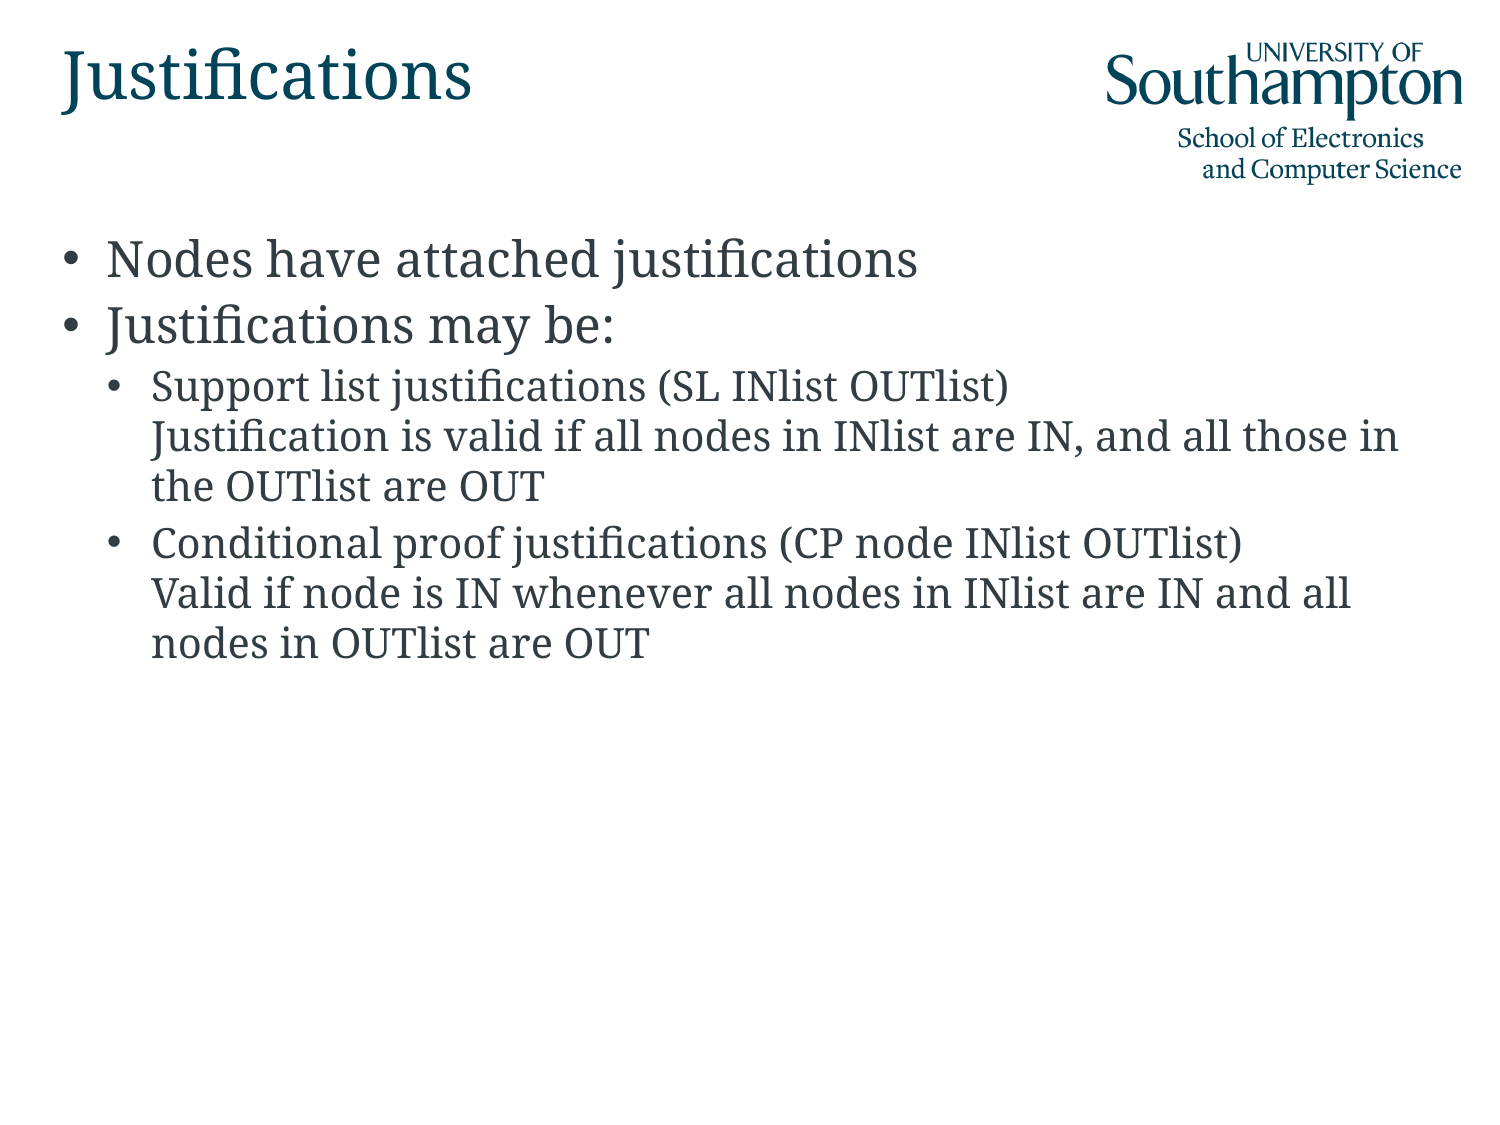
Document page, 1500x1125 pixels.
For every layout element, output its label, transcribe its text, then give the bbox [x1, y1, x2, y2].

picture [1107, 42, 1463, 185]
picture [1293, 42, 1302, 55]
picture [1374, 42, 1381, 50]
title Justifications [62, 24, 1076, 132]
picture [1107, 71, 1129, 101]
list Nodes have attached justifications Justifications may be: Support list justifications (SL INlist OUTlist) Justification is valid if all nodes in INlist are IN, and all those in the OUTlist are OUT Conditional proof justifications (CP node INlist OUTlist) Valid if node is IN whenever all nodes in INlist are IN and all nodes in OUTlist are OUT [62, 219, 1438, 1013]
